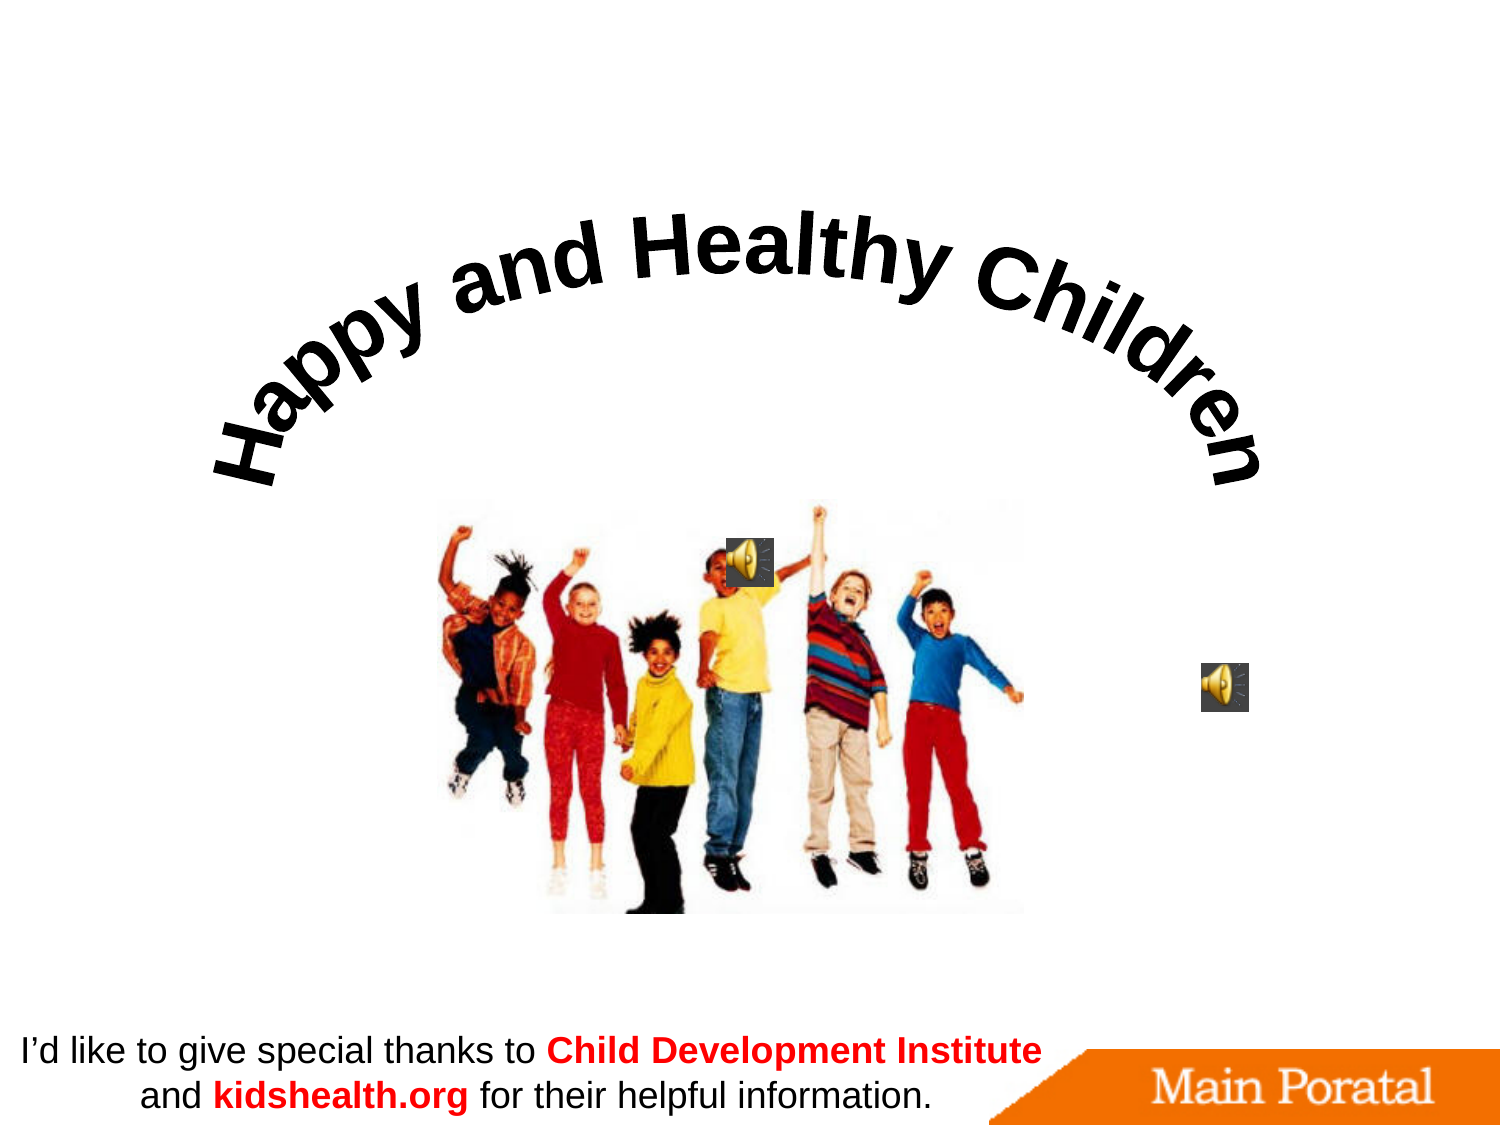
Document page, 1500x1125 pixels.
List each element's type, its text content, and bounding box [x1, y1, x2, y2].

picture [989, 1049, 1500, 1125]
picture [437, 499, 1024, 915]
text_box I’d like to give special thanks to Child Development Institute and kidshealth.org for their helpful information. [5, 1018, 1058, 1124]
picture [1199, 662, 1251, 713]
